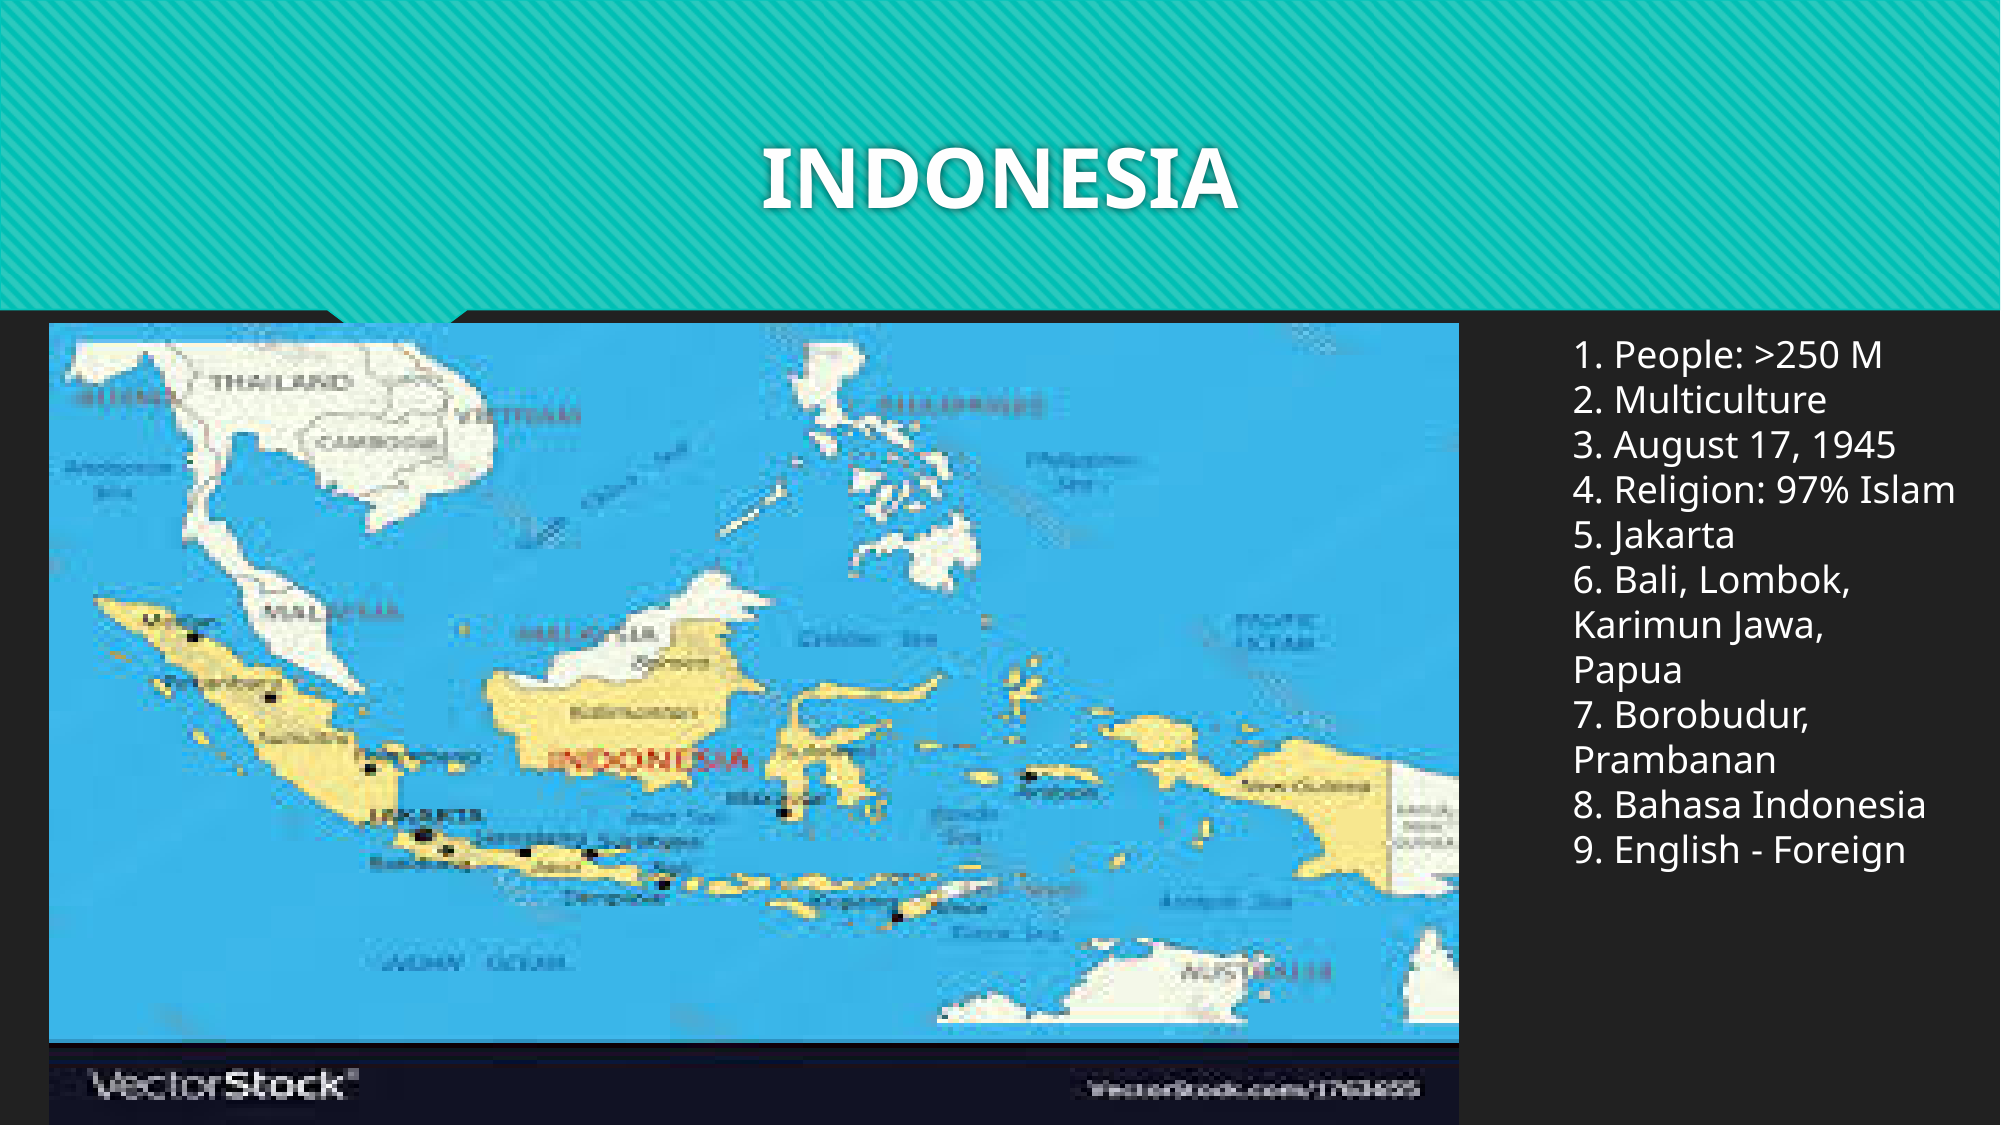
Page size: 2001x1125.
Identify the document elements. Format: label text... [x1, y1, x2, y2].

title INDONESIA [132, 73, 1868, 233]
picture [49, 323, 1459, 1125]
text_box 1. People: >250 M 2. Multiculture 3. August 17, 1945 4. Religion: 97% Islam 5. Jakarta 6. Bali, Lombok, Karimun Jawa, Papua 7. Borobudur, Prambanan 8. Bahasa Indonesia 9. English - Foreign [1557, 323, 1983, 879]
